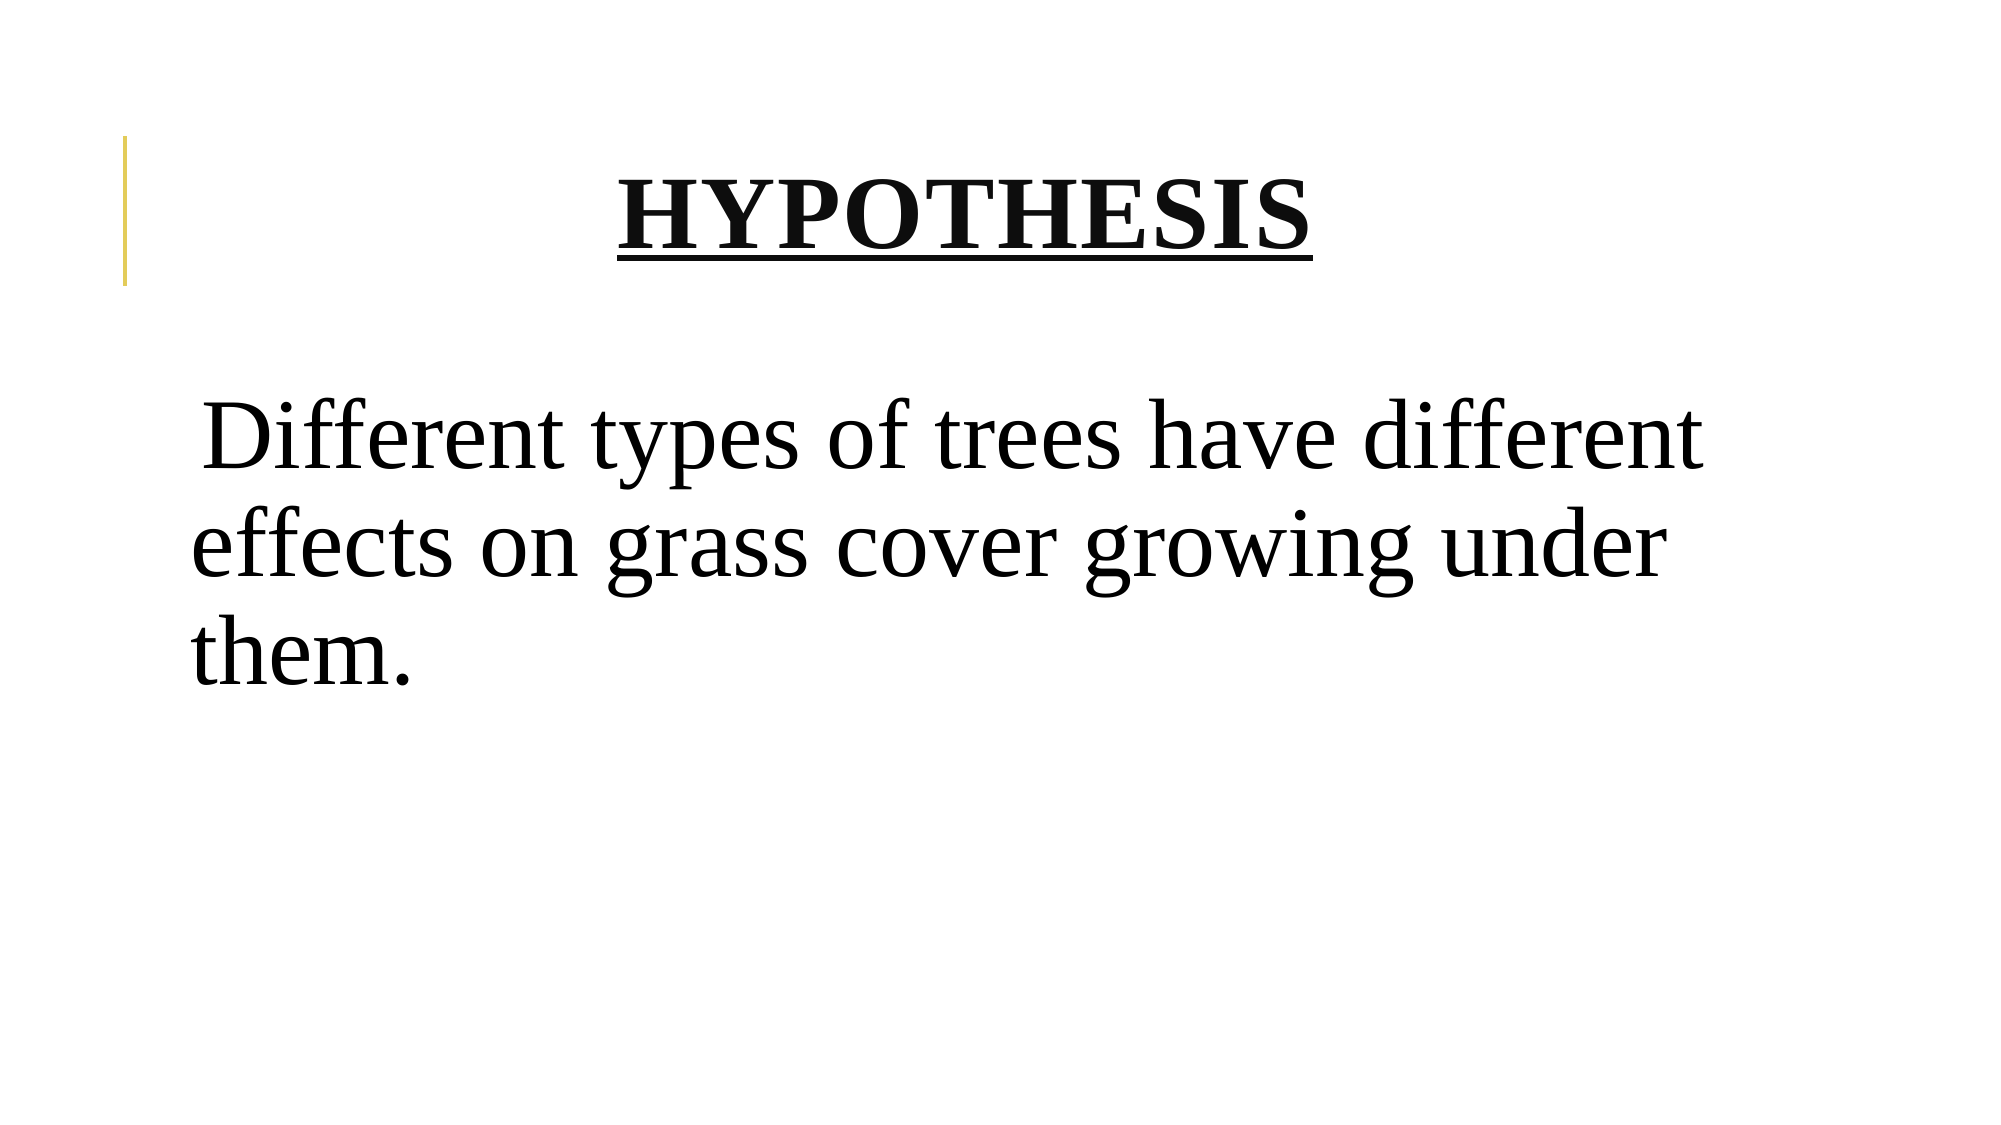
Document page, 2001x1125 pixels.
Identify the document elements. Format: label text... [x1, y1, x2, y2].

title HYPOTHESIS [168, 96, 1763, 342]
list Different types of trees have different effects on grass cover growing under them. [168, 375, 1763, 1035]
